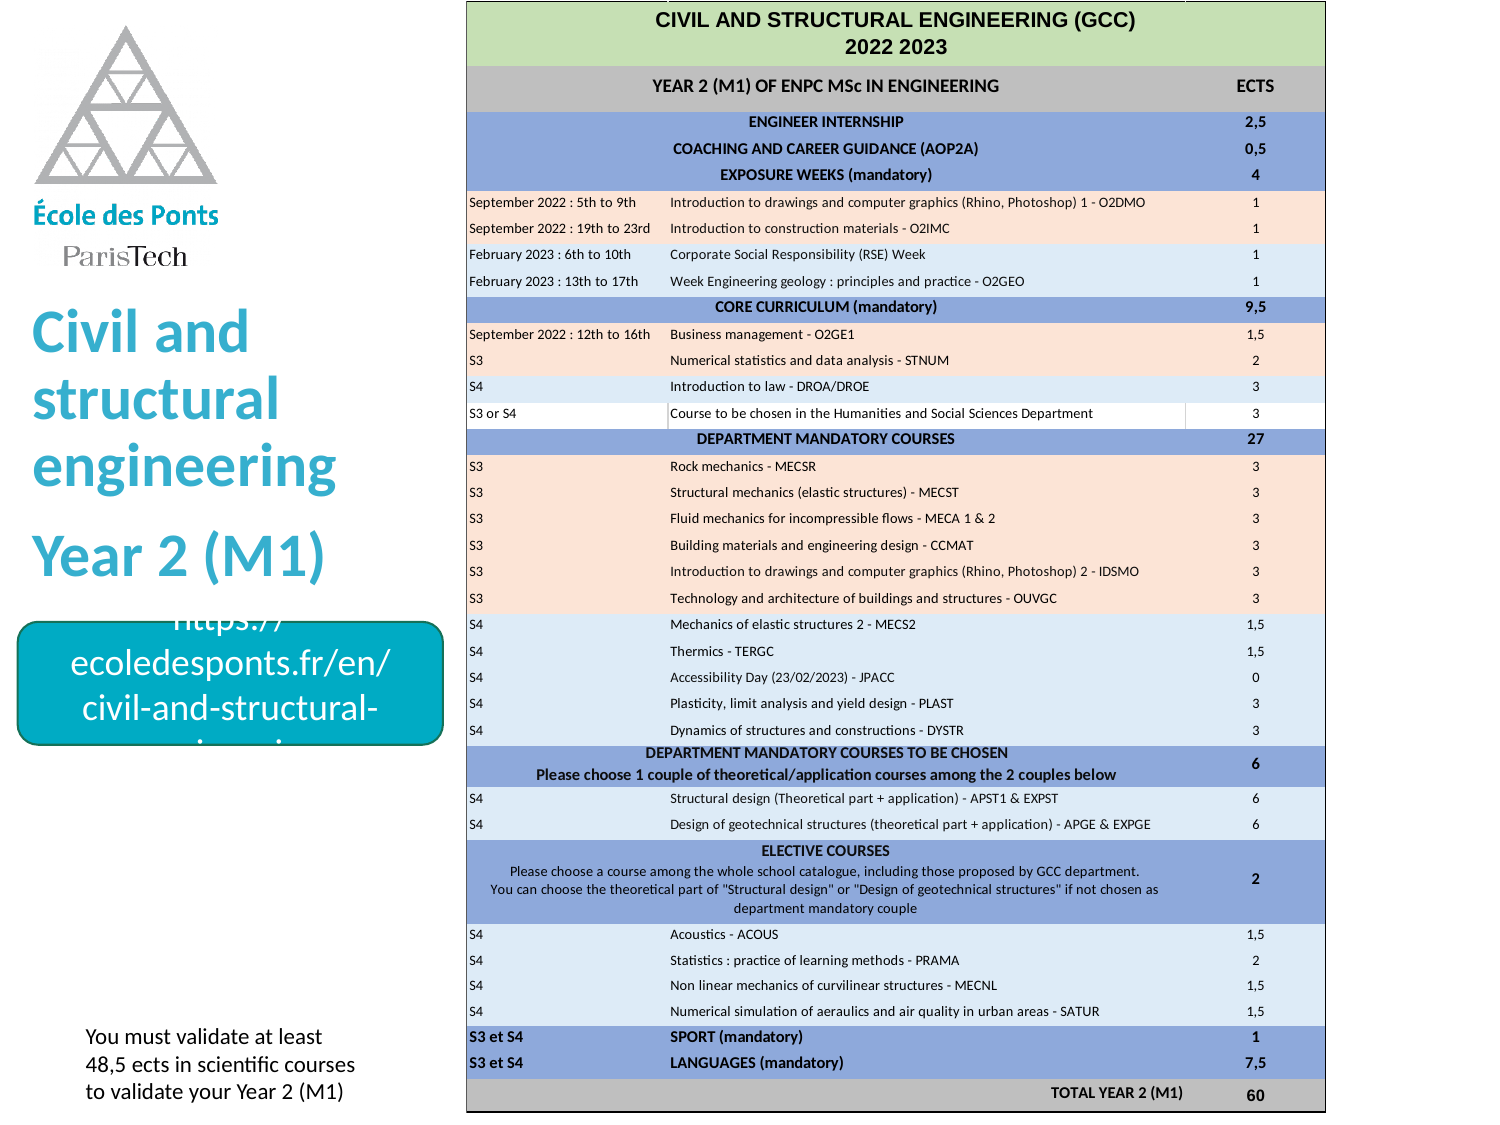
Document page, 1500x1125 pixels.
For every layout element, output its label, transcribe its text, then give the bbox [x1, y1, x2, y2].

text_box You must validate at least 48,5 ects in scientific courses to validate your Year 2 (M1) [70, 1014, 372, 1112]
text_box Civil and structural engineering Year 2 (M1) [17, 290, 426, 598]
picture [466, 1, 1327, 1113]
text_box https://ecoledesponts.fr/en/civil-and-structural-engineering [16, 620, 444, 746]
picture [34, 25, 218, 266]
